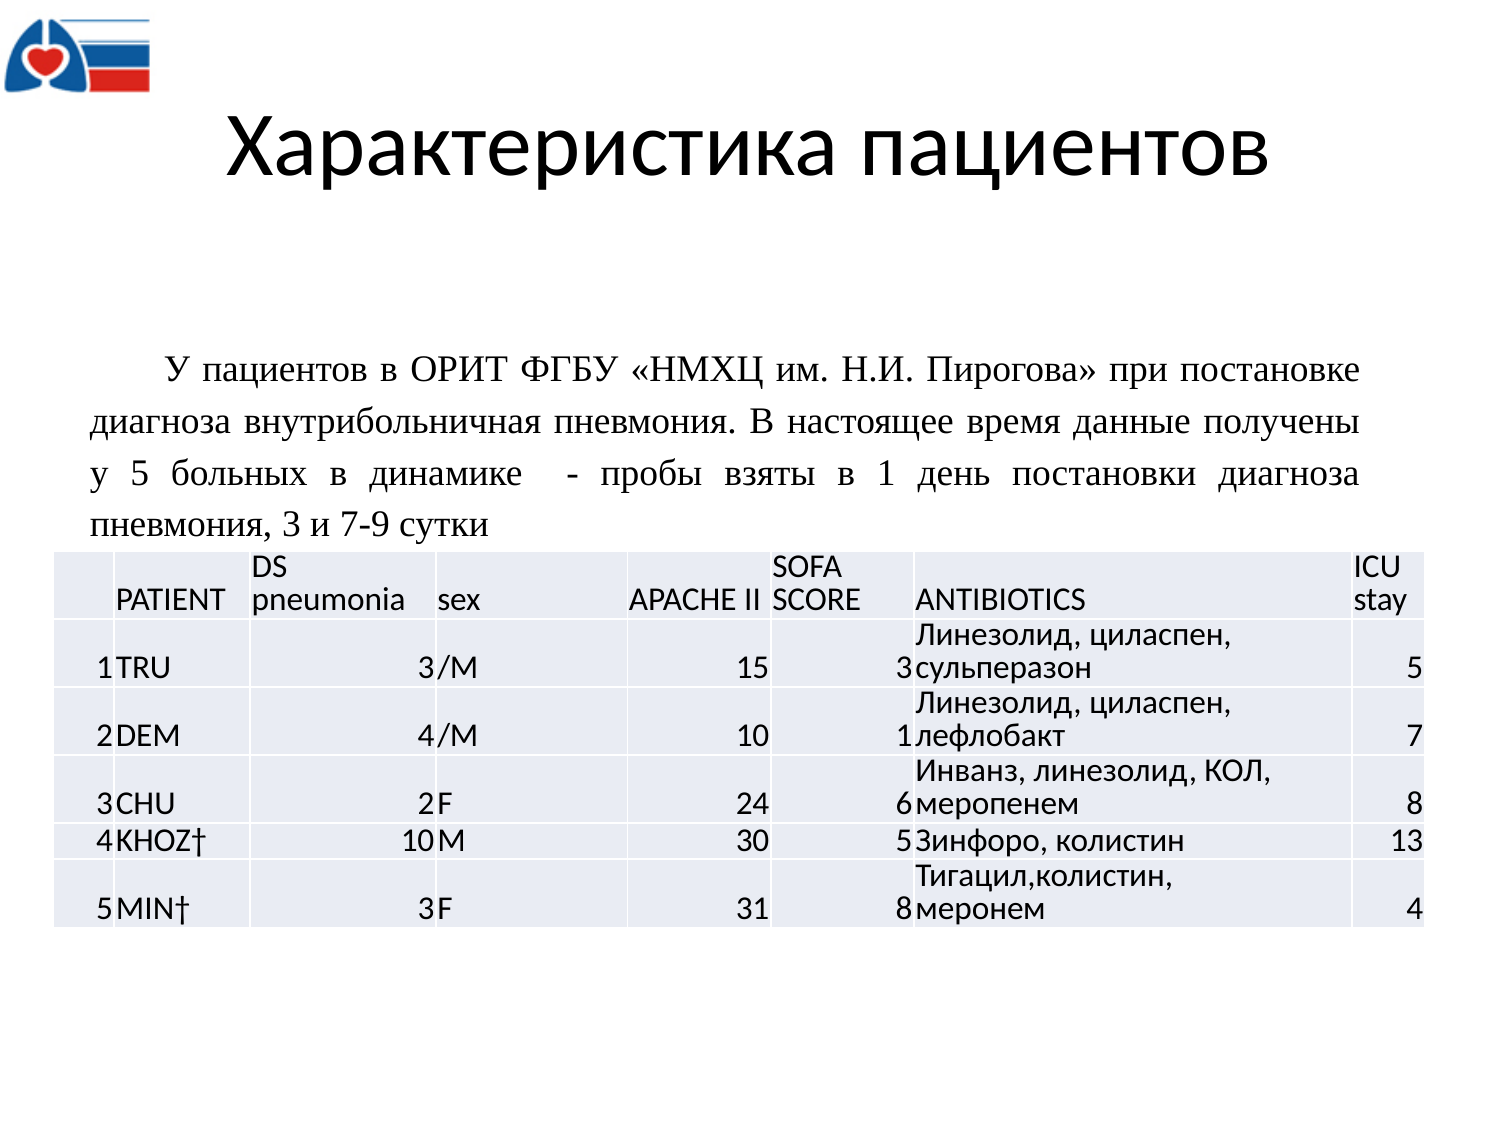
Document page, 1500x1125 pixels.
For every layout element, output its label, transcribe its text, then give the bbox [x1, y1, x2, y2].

table_cell 31 [628, 860, 770, 927]
table_cell Тигацил,колистин, меронем [915, 860, 1351, 927]
table_header DS pneumonia [251, 552, 435, 618]
table_cell 4 [1353, 860, 1424, 927]
table_cell M [437, 824, 627, 858]
table_cell 5 [54, 860, 113, 927]
table_cell 5 [1353, 620, 1424, 686]
table_cell F [437, 860, 627, 927]
table_cell Линезолид, циласпен, лефлобакт [915, 688, 1351, 754]
table_cell 3 [251, 860, 435, 927]
table_cell /M [437, 688, 627, 754]
text_box У пациентов в ОРИТ ФГБУ «НМХЦ им. Н.И. Пирогова» при постановке диагноза внутрибольничная пневмония. В настоящее время данные получены у 5 больных в динамике - пробы взяты в 1 день постановки диагноза пневмония, 3 и 7-9 сутки [75, 329, 1376, 552]
table_cell 5 [772, 824, 913, 858]
table_cell 2 [251, 756, 435, 822]
table_cell TRU [115, 620, 249, 686]
table_cell 7 [1353, 688, 1424, 754]
table_header APACHE II [628, 552, 770, 618]
table_cell 10 [628, 688, 770, 754]
table_cell 24 [628, 756, 770, 822]
table_cell Зинфоро, колистин [915, 824, 1351, 858]
table_cell 6 [772, 756, 913, 822]
table_cell 2 [54, 688, 113, 754]
table_cell Линезолид, циласпен, сульперазон [915, 620, 1351, 686]
table_header sex [437, 552, 627, 618]
table_header ANTIBIOTICS [915, 552, 1351, 618]
table_cell DEM [115, 688, 249, 754]
table_cell 3 [772, 620, 913, 686]
table_cell 4 [251, 688, 435, 754]
table_cell 30 [628, 824, 770, 858]
table_cell 1 [772, 688, 913, 754]
table_cell F [437, 756, 627, 822]
table_cell CHU [115, 756, 249, 822]
table_cell 15 [628, 620, 770, 686]
table_cell 13 [1353, 824, 1424, 858]
table_header [54, 552, 113, 618]
table_cell 8 [1353, 756, 1424, 822]
table_cell /M [437, 620, 627, 686]
table_cell 3 [54, 756, 113, 822]
table_cell KHOZ† [115, 824, 249, 858]
picture [0, 10, 159, 99]
table_header SOFA SCORE [772, 552, 913, 618]
table_header ICU stay [1353, 552, 1424, 618]
table_cell 1 [54, 620, 113, 686]
table_cell 3 [251, 620, 435, 686]
table_header PATIENT [115, 552, 249, 618]
table_cell Инванз, линезолид, КОЛ, меропенем [915, 756, 1351, 822]
table_cell 10 [251, 824, 435, 858]
table_cell MIN† [115, 860, 249, 927]
table_cell 8 [772, 860, 913, 927]
title Характеристика пациентов [75, 45, 1425, 233]
table_cell 4 [54, 824, 113, 858]
